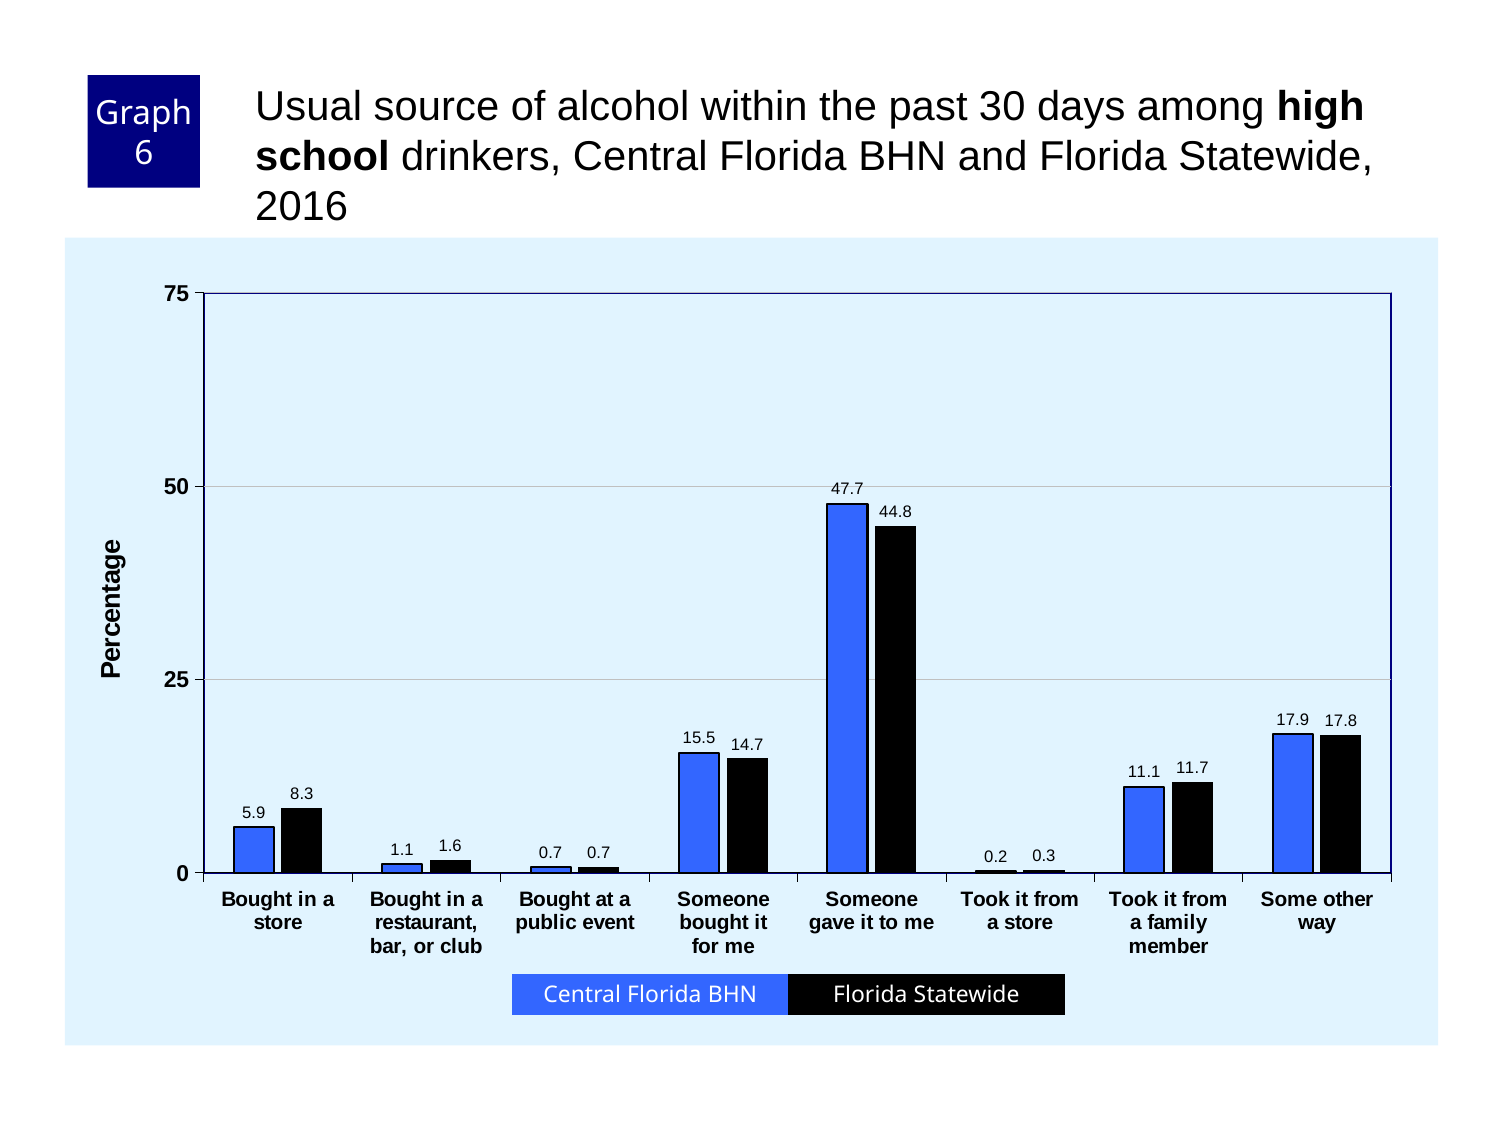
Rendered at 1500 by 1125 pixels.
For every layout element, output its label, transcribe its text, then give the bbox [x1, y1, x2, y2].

text_box Graph 6 [87, 75, 200, 188]
text_box Usual source of alcohol within the past 30 days among high school drinkers, Central Florida BHN and Florida Statewide, 2016 [250, 75, 1439, 200]
chart [64, 237, 1439, 1046]
